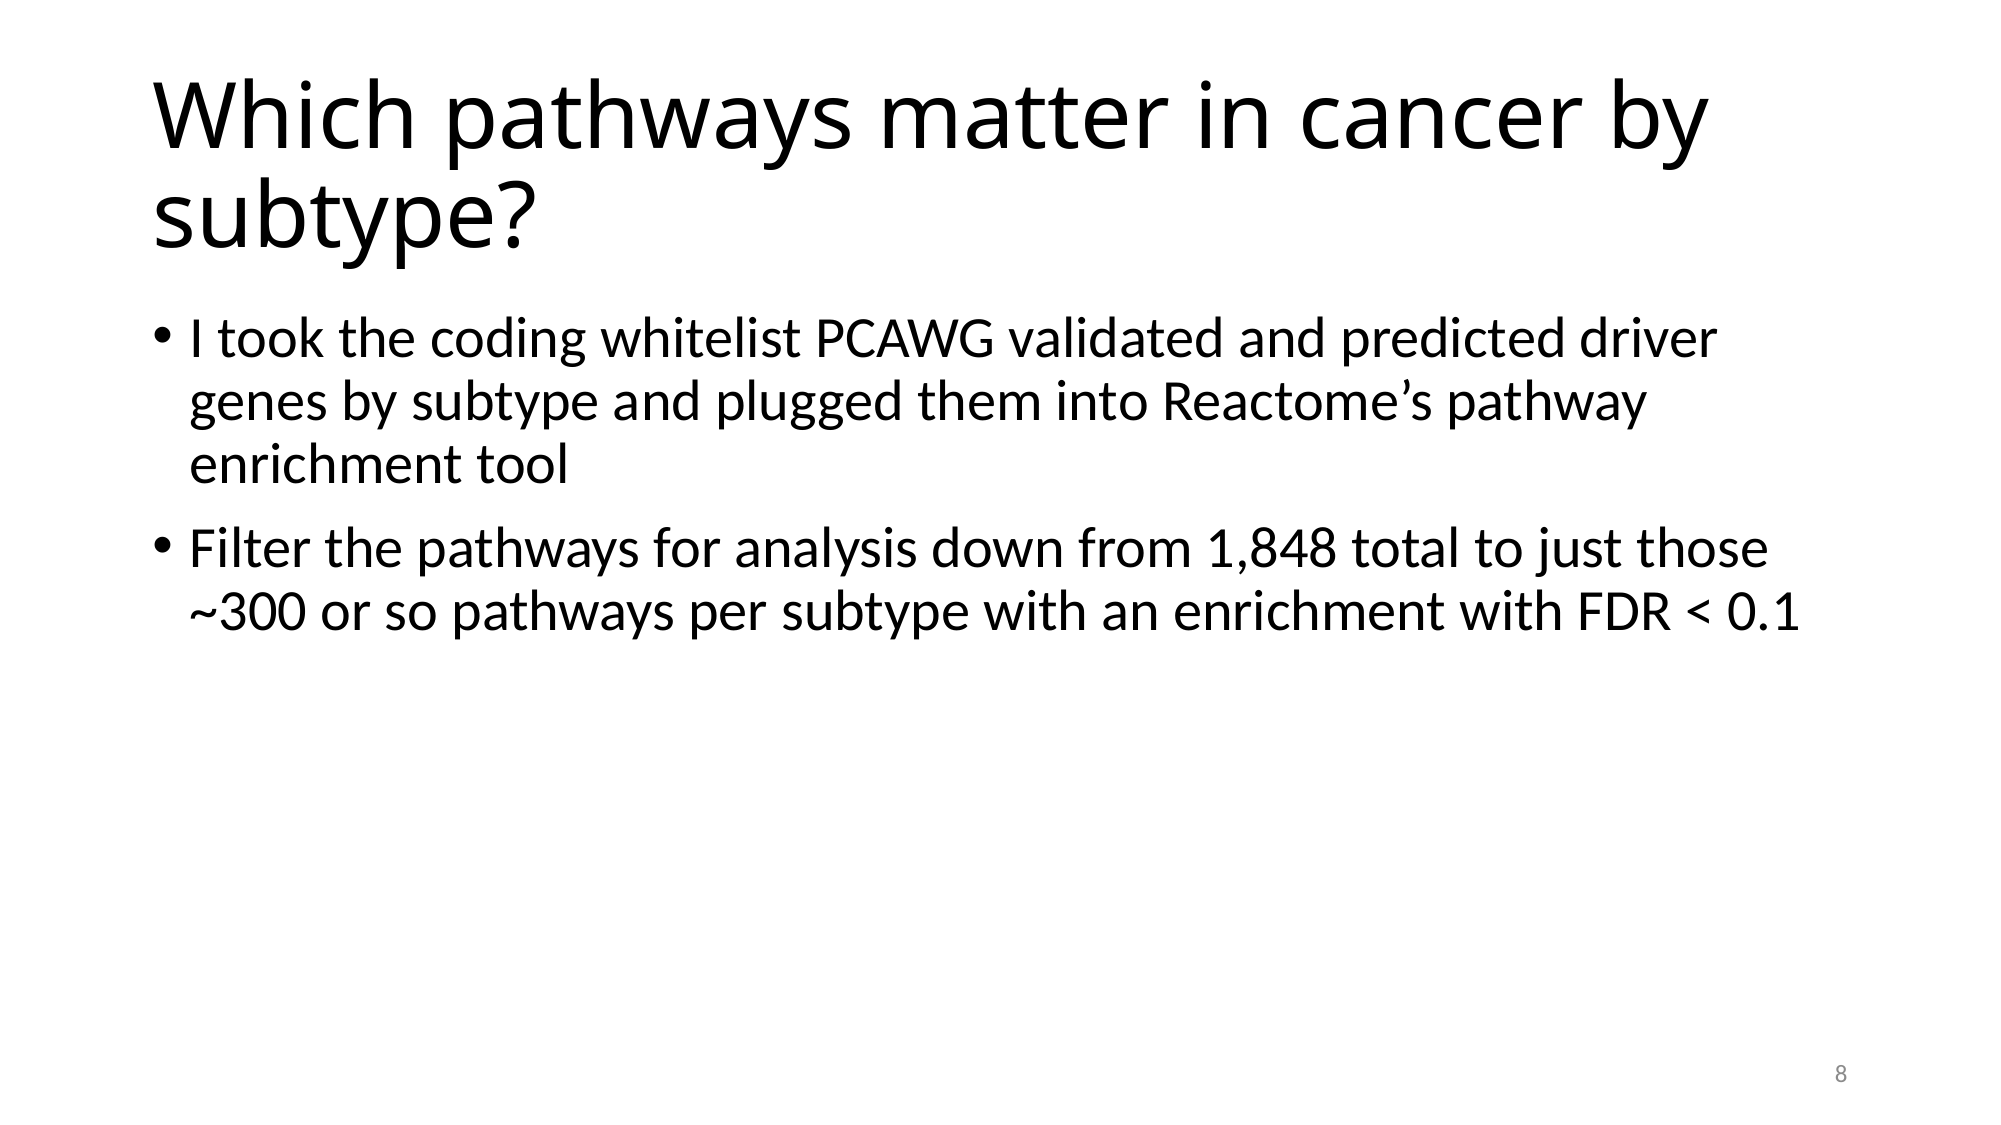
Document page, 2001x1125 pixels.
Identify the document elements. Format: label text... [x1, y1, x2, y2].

list I took the coding whitelist PCAWG validated and predicted driver genes by subtype and plugged them into Reactome’s pathway enrichment tool Filter the pathways for analysis down from 1,848 total to just those ~300 or so pathways per subtype with an enrichment with FDR < 0.1 [137, 299, 1863, 1014]
slide_number 8 [1412, 1042, 1863, 1103]
title Which pathways matter in cancer by subtype? [137, 59, 1863, 278]
